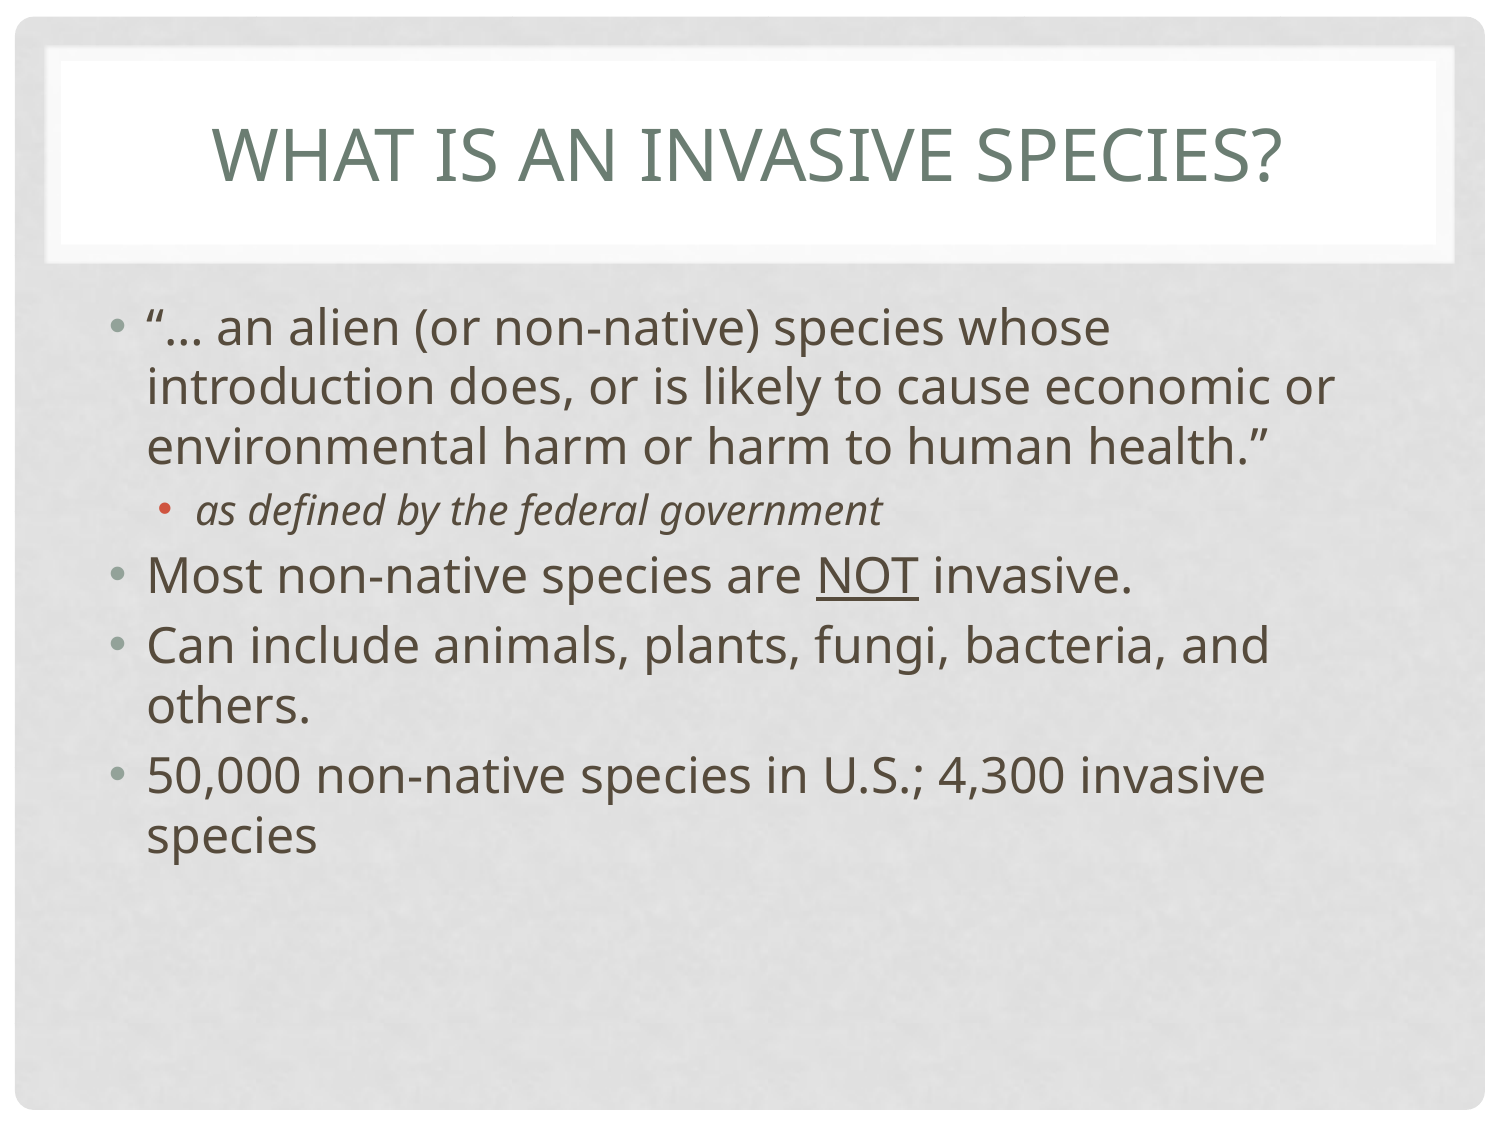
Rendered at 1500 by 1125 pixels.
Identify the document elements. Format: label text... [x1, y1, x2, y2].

list “… an alien (or non-native) species whose introduction does, or is likely to cause economic or environmental harm or harm to human health.” as defined by the federal government Most non-native species are NOT invasive. Can include animals, plants, fungi, bacteria, and others. 50,000 non-native species in U.S.; 4,300 invasive species [75, 287, 1425, 1005]
title What is an invasive species? [69, 66, 1425, 238]
